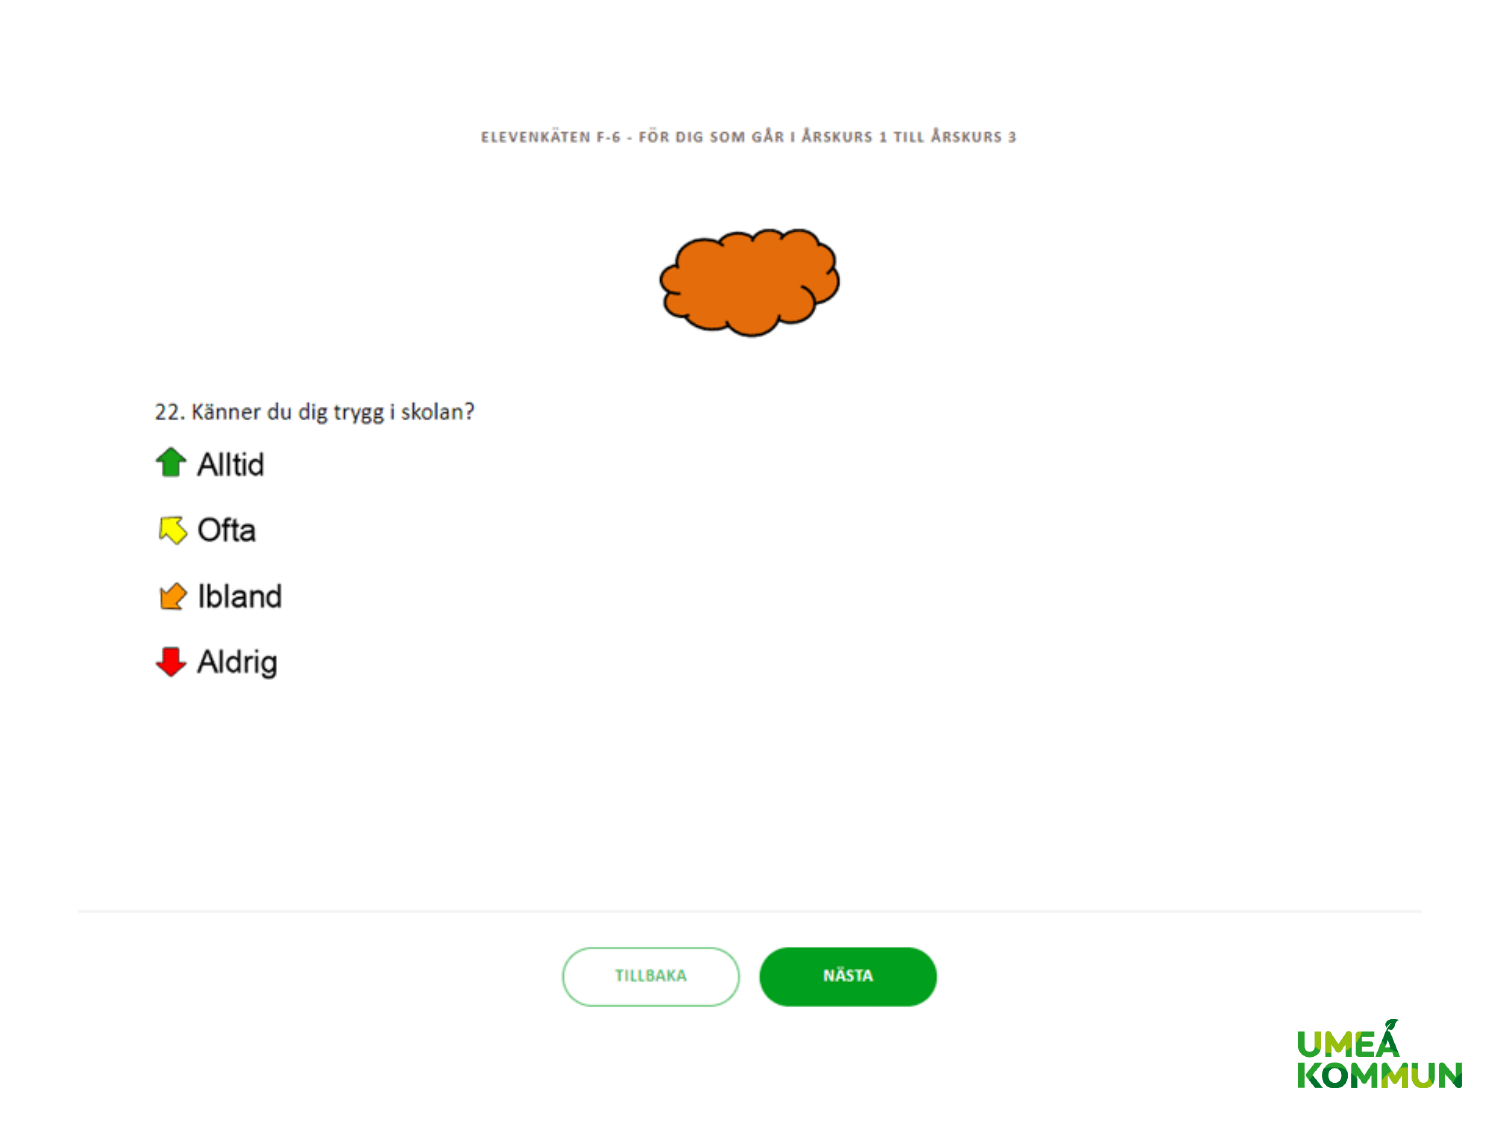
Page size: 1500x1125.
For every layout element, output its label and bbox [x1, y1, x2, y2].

picture [78, 107, 1422, 1018]
picture [1298, 1019, 1462, 1088]
